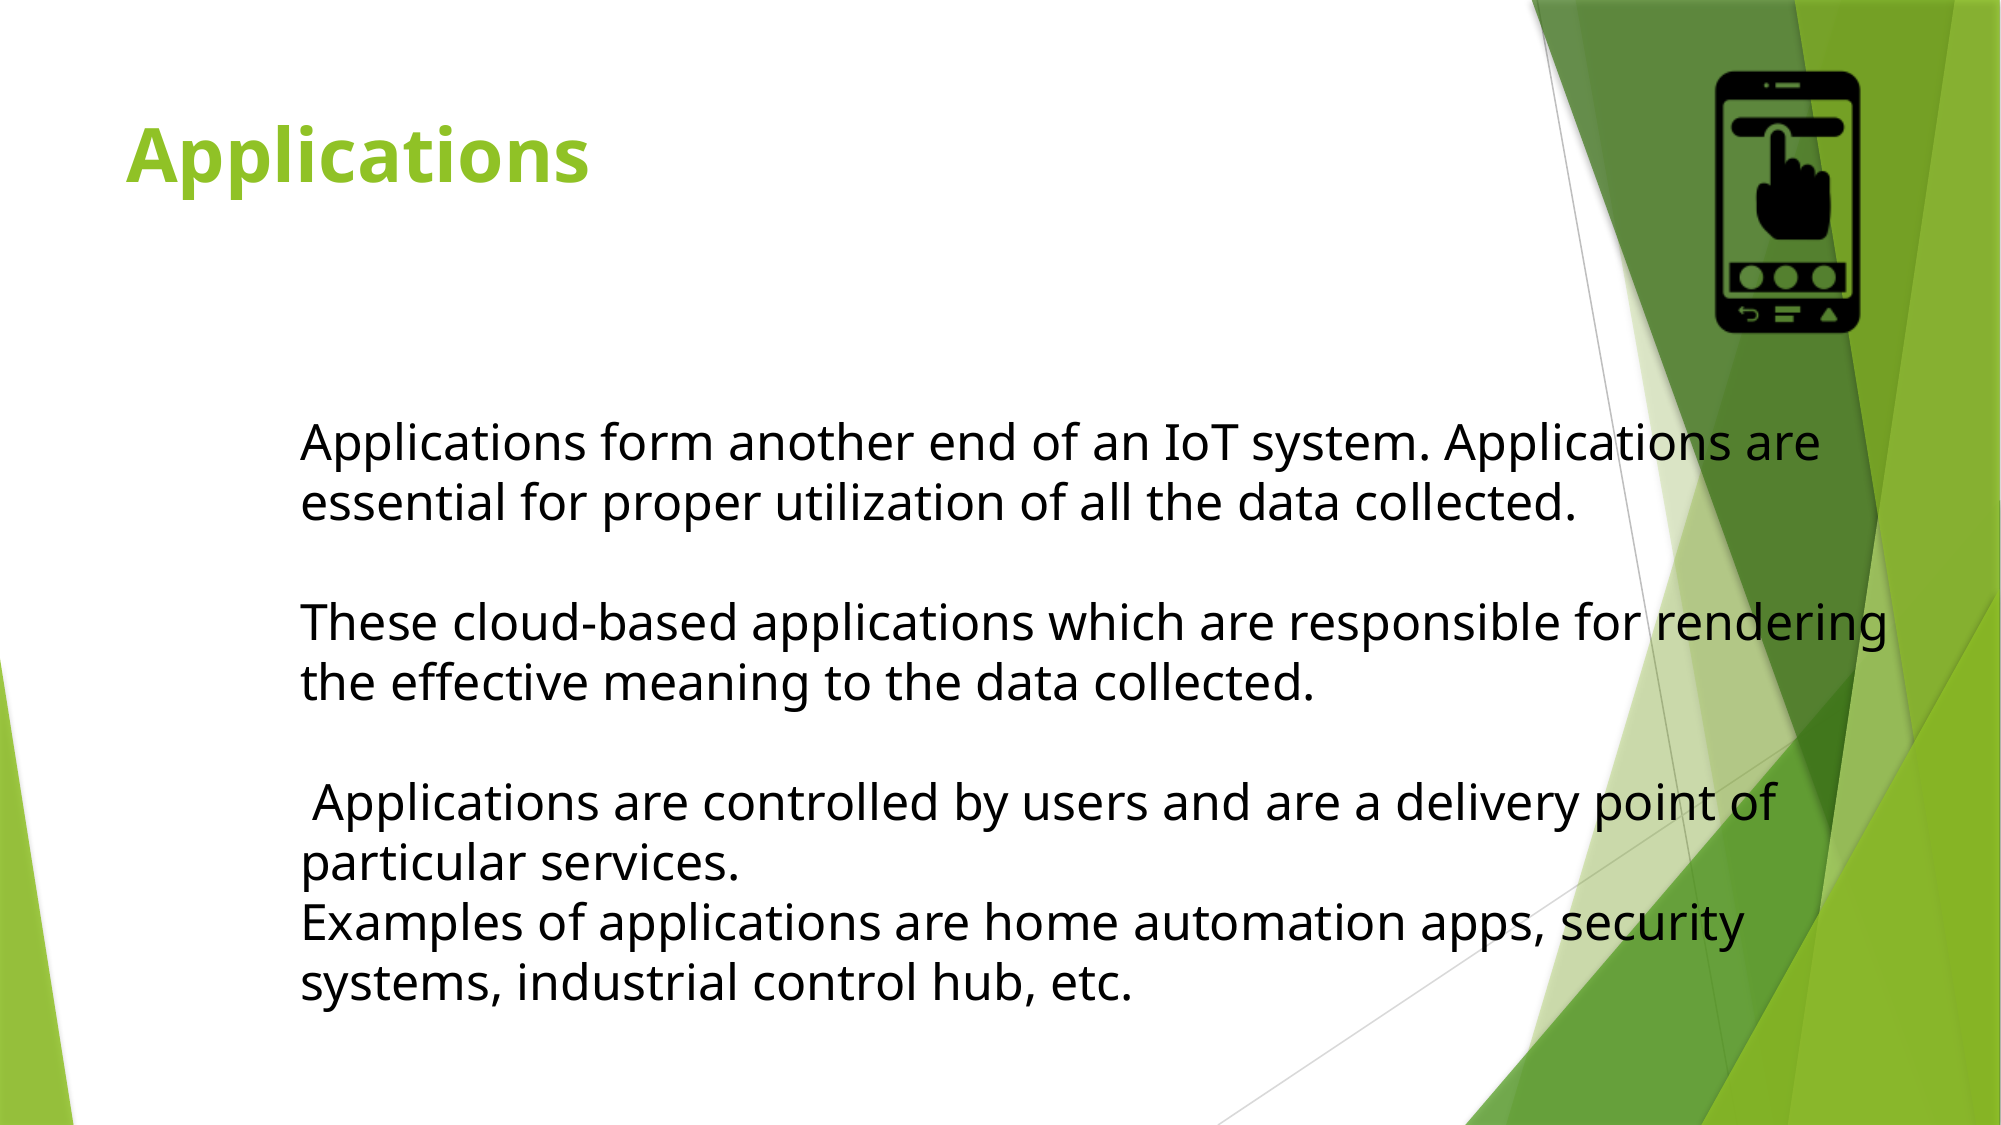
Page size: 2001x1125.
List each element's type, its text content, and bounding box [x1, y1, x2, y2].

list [1632, 47, 1943, 358]
title Applications [111, 99, 1522, 317]
text_box Applications form another end of an IoT system. Applications are essential for proper utilization of all the data collected. These cloud-based applications which are responsible for rendering the effective meaning to the data collected. Applications are controlled by users and are a delivery point of particular services. Examples of applications are home automation apps, security systems, industrial control hub, etc. [285, 403, 1913, 1125]
